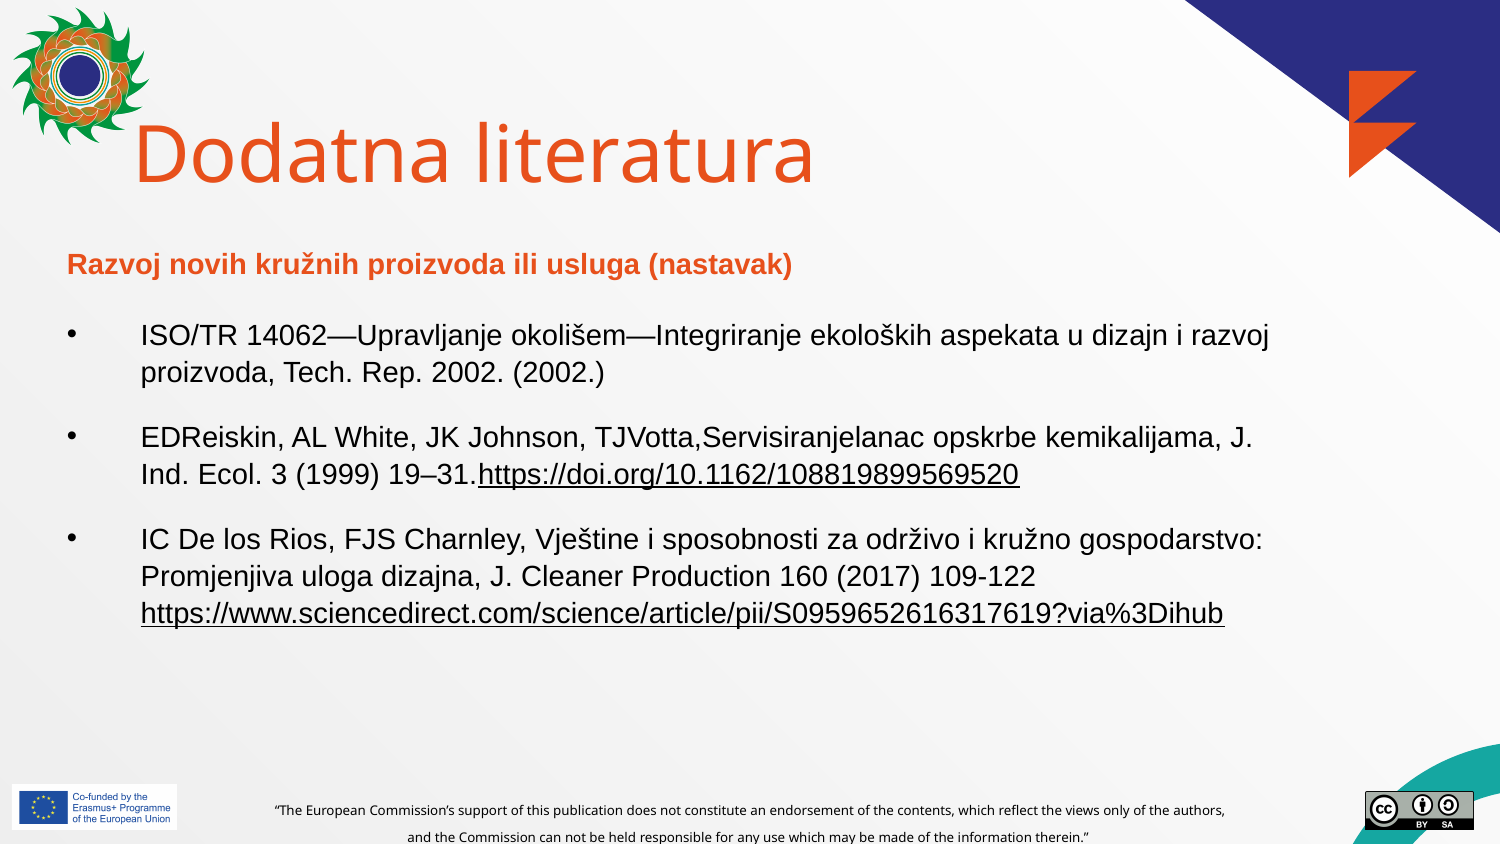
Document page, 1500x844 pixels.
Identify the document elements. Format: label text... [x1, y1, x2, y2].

picture [1365, 791, 1474, 830]
picture [11, 784, 177, 830]
text_box ISO/TR 14062—Upravljanje okolišem—Integriranje ekoloških aspekata u dizajn i razvoj proizvoda, Tech. Rep. 2002. (2002.) EDReiskin, AL White, JK Johnson, TJVotta,Servisiranjelanac opskrbe kemikalijama, J. Ind. Ecol. 3 (1999) 19–31.https://doi.org/10.1162/108819899569520 IC De los Rios, FJS Charnley, Vještine i sposobnosti za održivo i kružno gospodarstvo: Promjenjiva uloga dizajna, J. Cleaner Production 160 (2017) 109-122https://www.sciencedirect.com/science/article/pii/S0959652616317619?via%3Dihub [51, 306, 1290, 638]
title Dodatna literatura [116, 88, 1383, 255]
picture [11, 6, 151, 147]
text_box Razvoj novih kružnih proizvoda ili usluga (nastavak) [51, 237, 922, 288]
